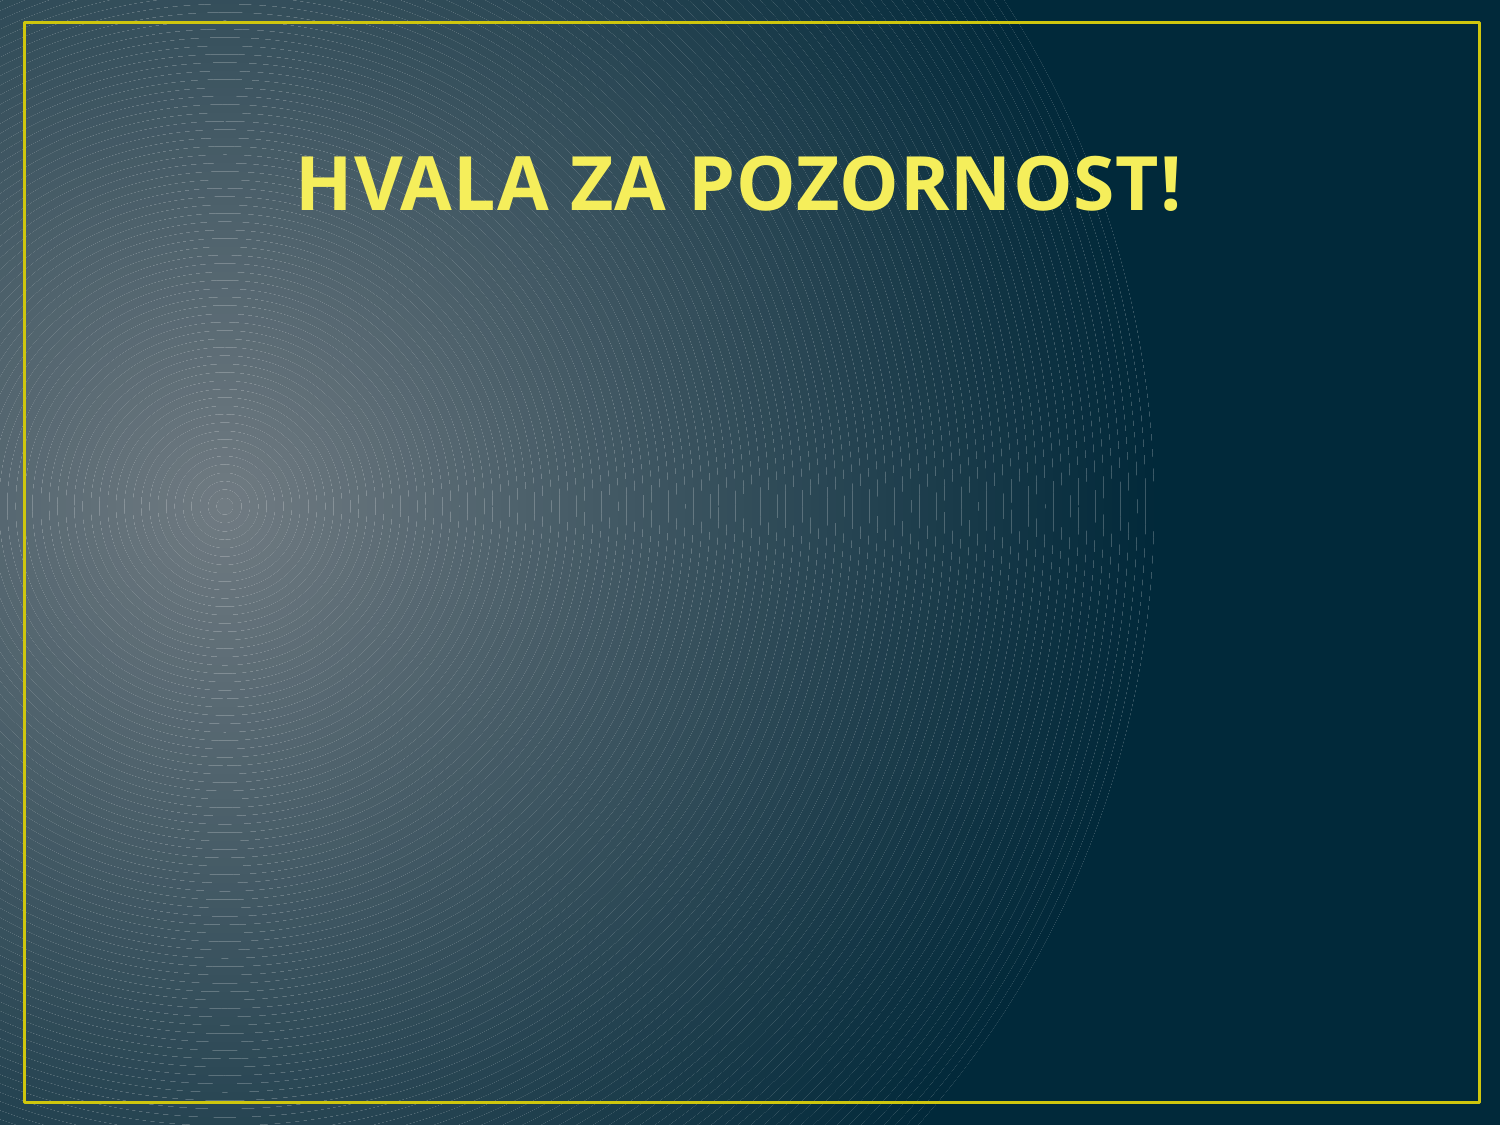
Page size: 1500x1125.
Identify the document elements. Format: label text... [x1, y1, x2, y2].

title HVALA ZA POZORNOST! [75, 45, 1425, 233]
